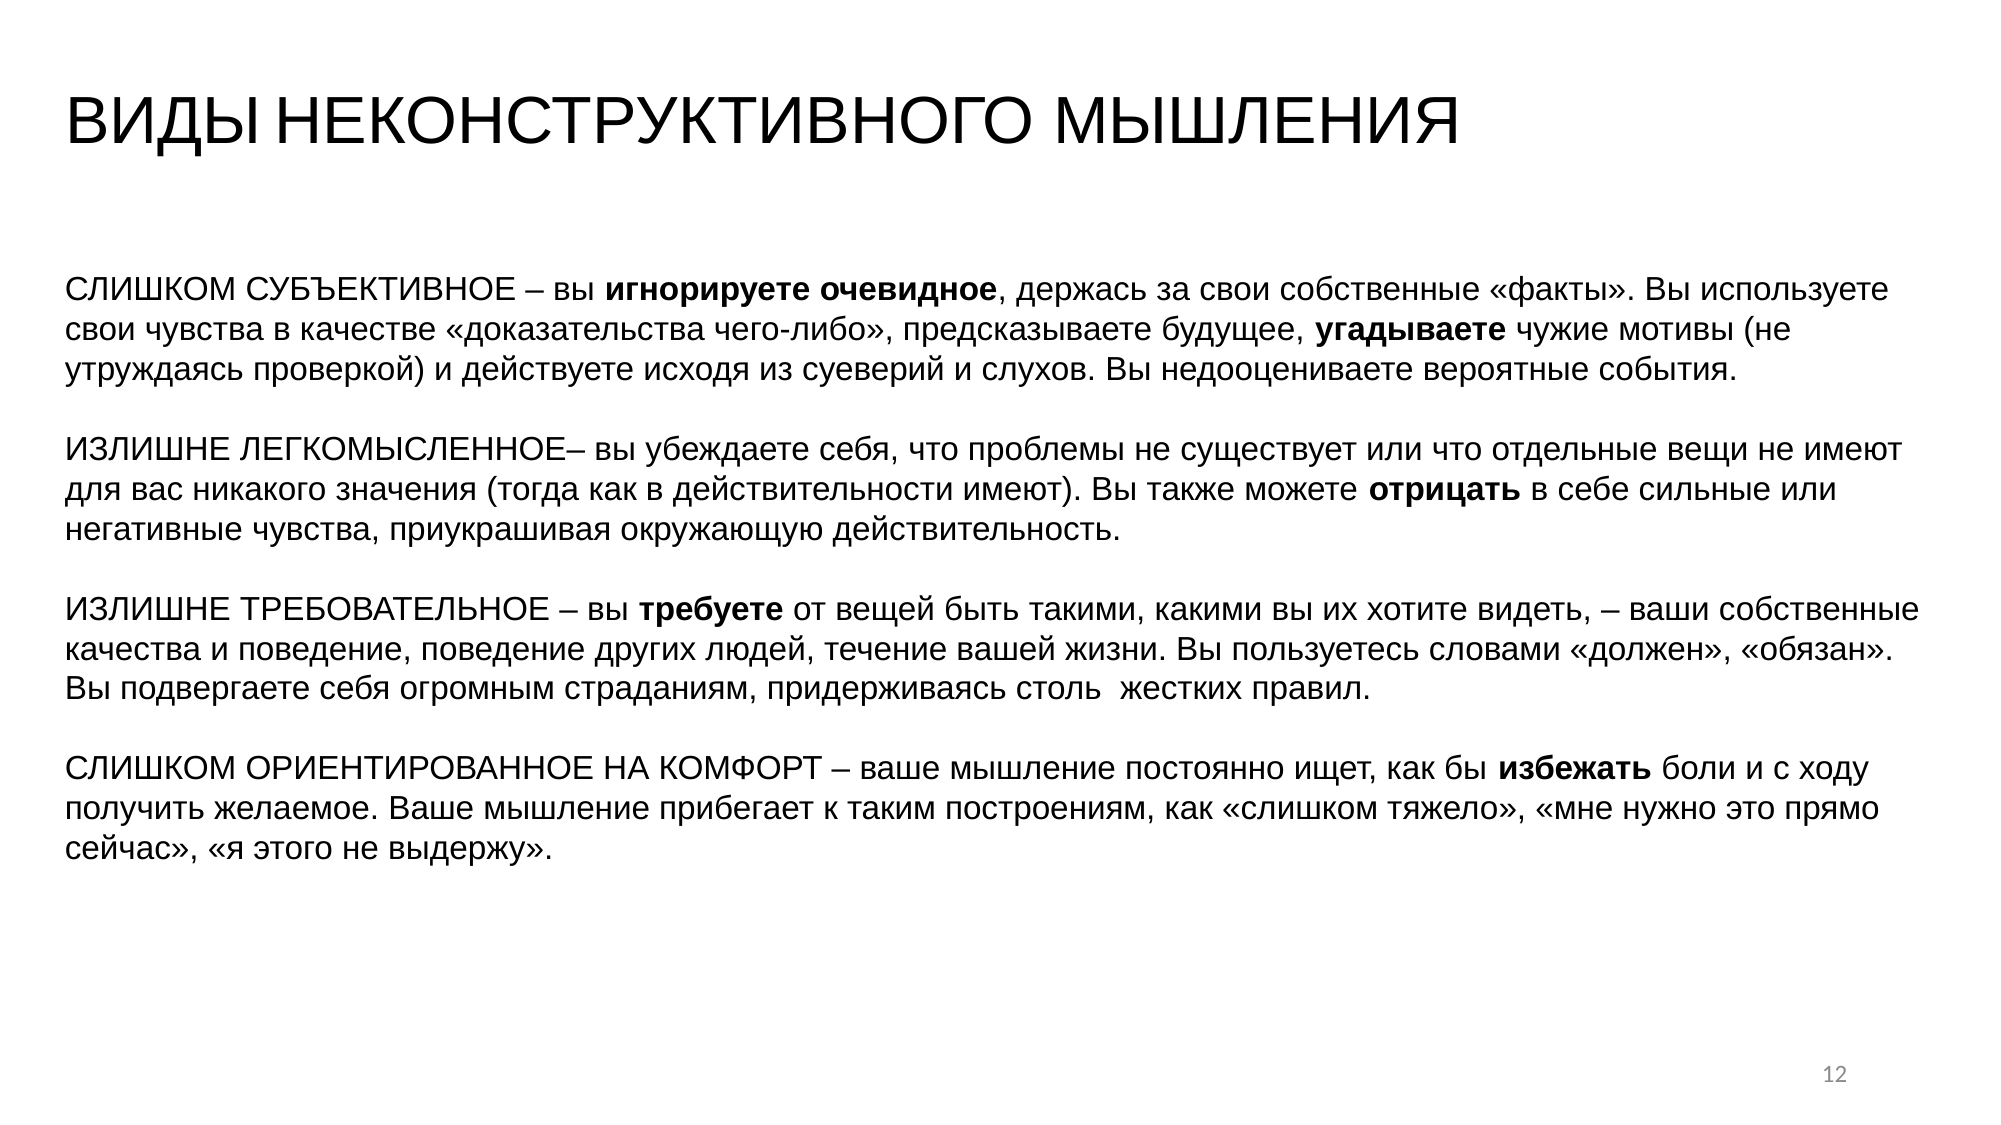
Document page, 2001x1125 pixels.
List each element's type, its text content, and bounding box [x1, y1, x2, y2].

text_box СЛИШКОМ СУБЪЕКТИВНОЕ – вы игнорируете очевидное, держась за свои собственные «факты». Вы используете свои чувства в качестве «доказательства чего-либо», предсказываете будущее, угадываете чужие мотивы (не утруждаясь проверкой) и действуете исходя из суеверий и слухов. Вы недооцениваете вероятные события. ИЗЛИШНЕ ЛЕГКОМЫСЛЕННОЕ– вы убеждаете себя, что проблемы не существует или что отдельные вещи не имеют для вас никакого значения (тогда как в действительности имеют). Вы также можете отрицать в себе сильные или негативные чувства, приукрашивая окружающую действительность. ИЗЛИШНЕ ТРЕБОВАТЕЛЬНОЕ – вы требуете от вещей быть такими, какими вы их хотите видеть, – ваши собственные качества и поведение, поведение других людей, течение вашей жизни. Вы пользуетесь словами «должен», «обязан». Вы подвергаете себя огромным страданиям, придерживаясь столь жестких правил. СЛИШКОМ ОРИЕНТИРОВАННОЕ НА КОМФОРТ – ваше мышление постоянно ищет, как бы избежать боли и с ходу получить желаемое. Ваше мышление прибегает к таким построениям, как «слишком тяжело», «мне нужно это прямо сейчас», «я этого не выдержу». [49, 260, 1937, 954]
title ВИДЫ НЕКОНСТРУКТИВНОГО МЫШЛЕНИЯ [50, 50, 1775, 195]
slide_number 12 [1412, 1042, 1863, 1103]
